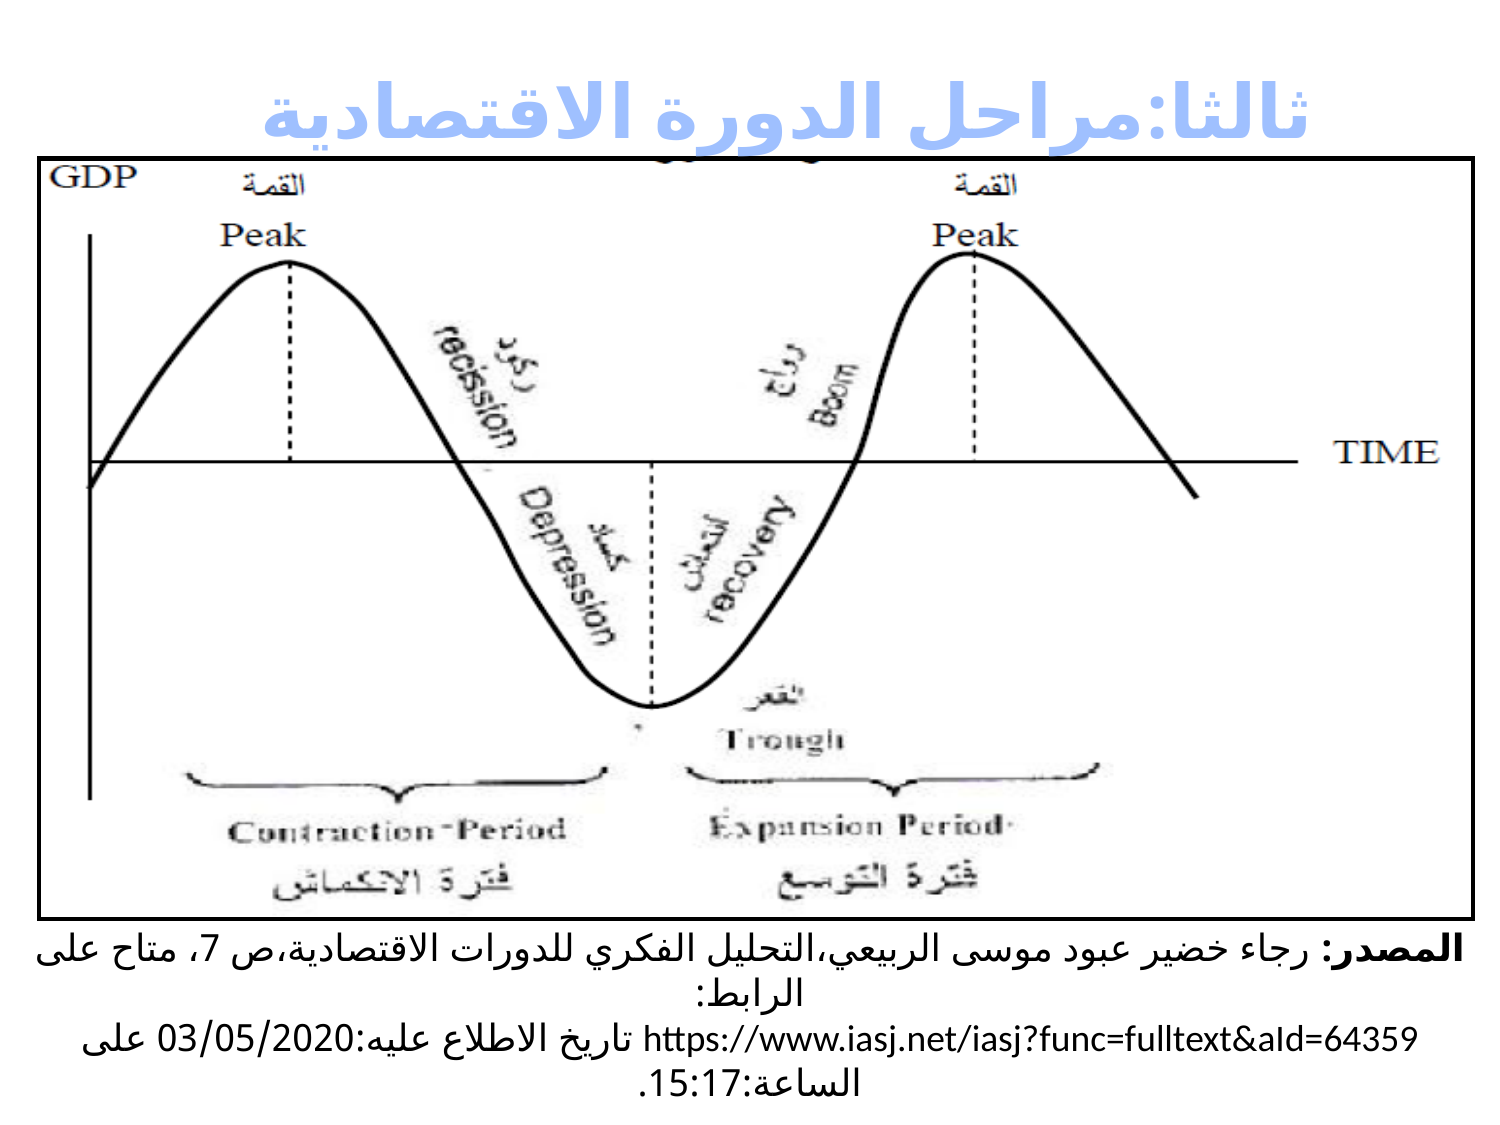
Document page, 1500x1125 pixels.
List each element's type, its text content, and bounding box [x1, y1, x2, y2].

text_box المصدر: رجاء خضير عبود موسى الربيعي،التحليل الفكري للدورات الاقتصادية،ص 7، متاح على الرابط: https://www.iasj.net/iasj?func=fulltext&aId=64359 تاريخ الاطلاع عليه:03/05/2020 على الساعة:15:17. [0, 916, 1500, 1112]
text_box ثالثا:مراحل الدورة الاقتصادية [137, 55, 1437, 159]
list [41, 160, 1471, 918]
